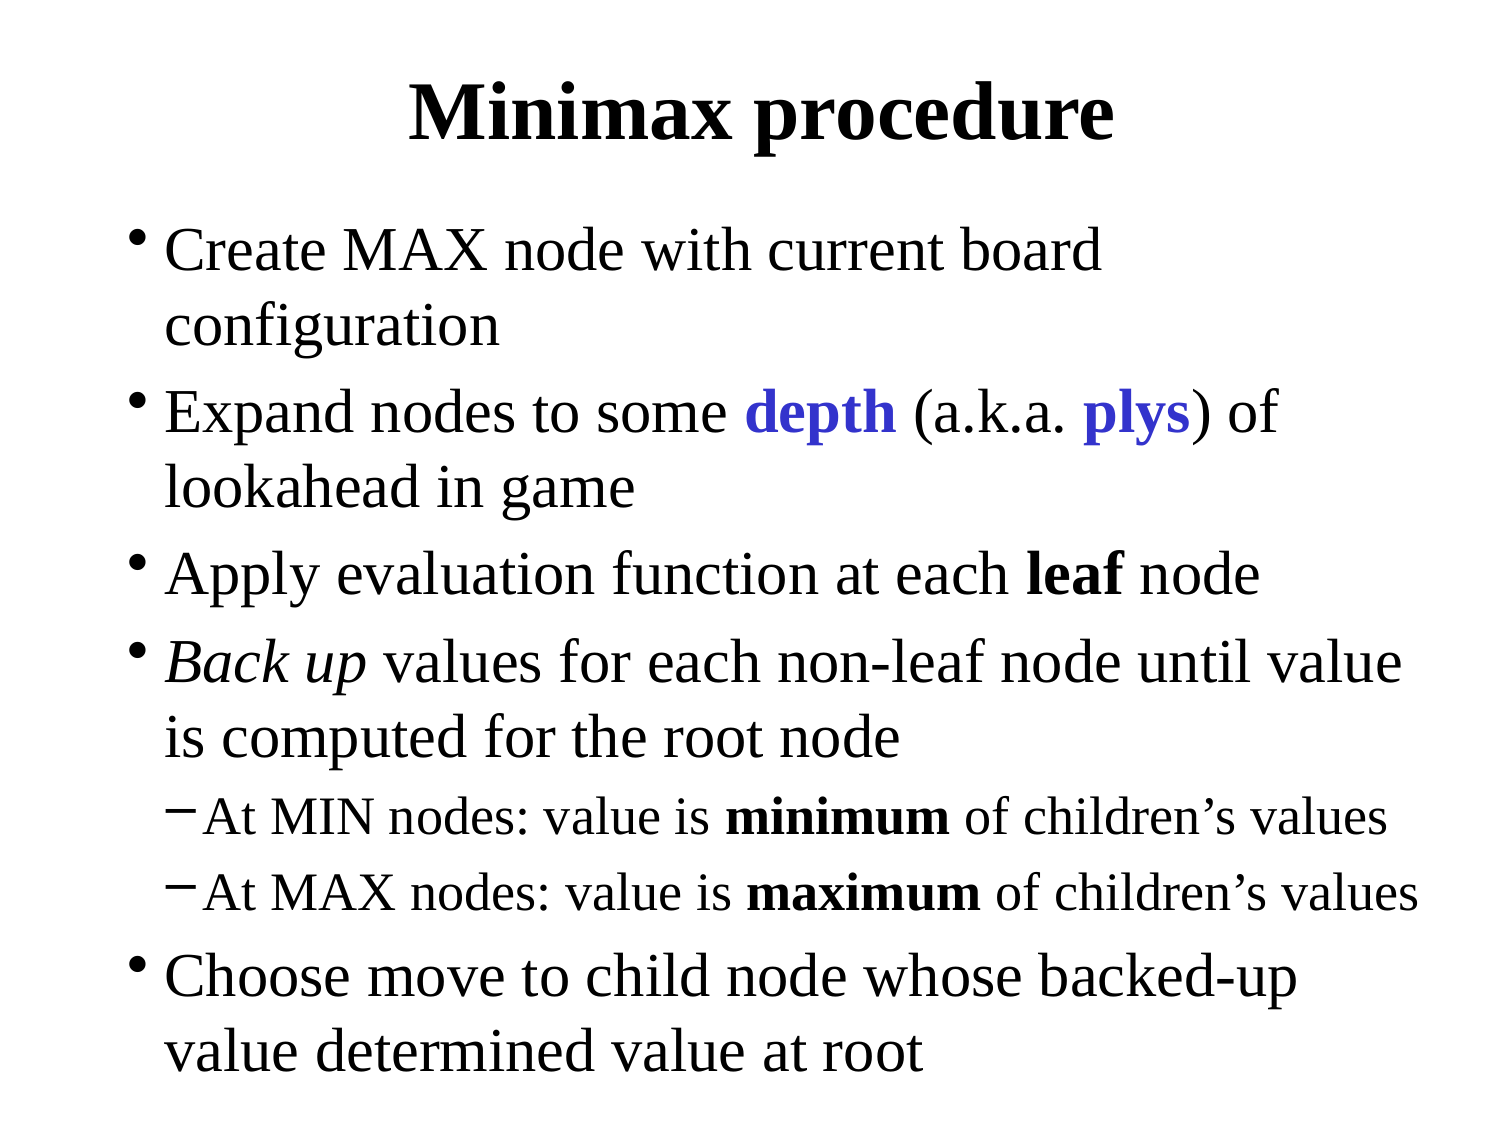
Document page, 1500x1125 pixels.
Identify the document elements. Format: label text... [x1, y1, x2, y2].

list Create MAX node with current board configuration Expand nodes to some depth (a.k.a. plys) of lookahead in game Apply evaluation function at each leaf node Back up values for each non-leaf node until value is computed for the root node At MIN nodes: value is minimum of children’s values At MAX nodes: value is maximum of children’s values Choose move to child node whose backed-up value determined value at root [112, 200, 1450, 1050]
title Minimax procedure [125, 12, 1400, 200]
